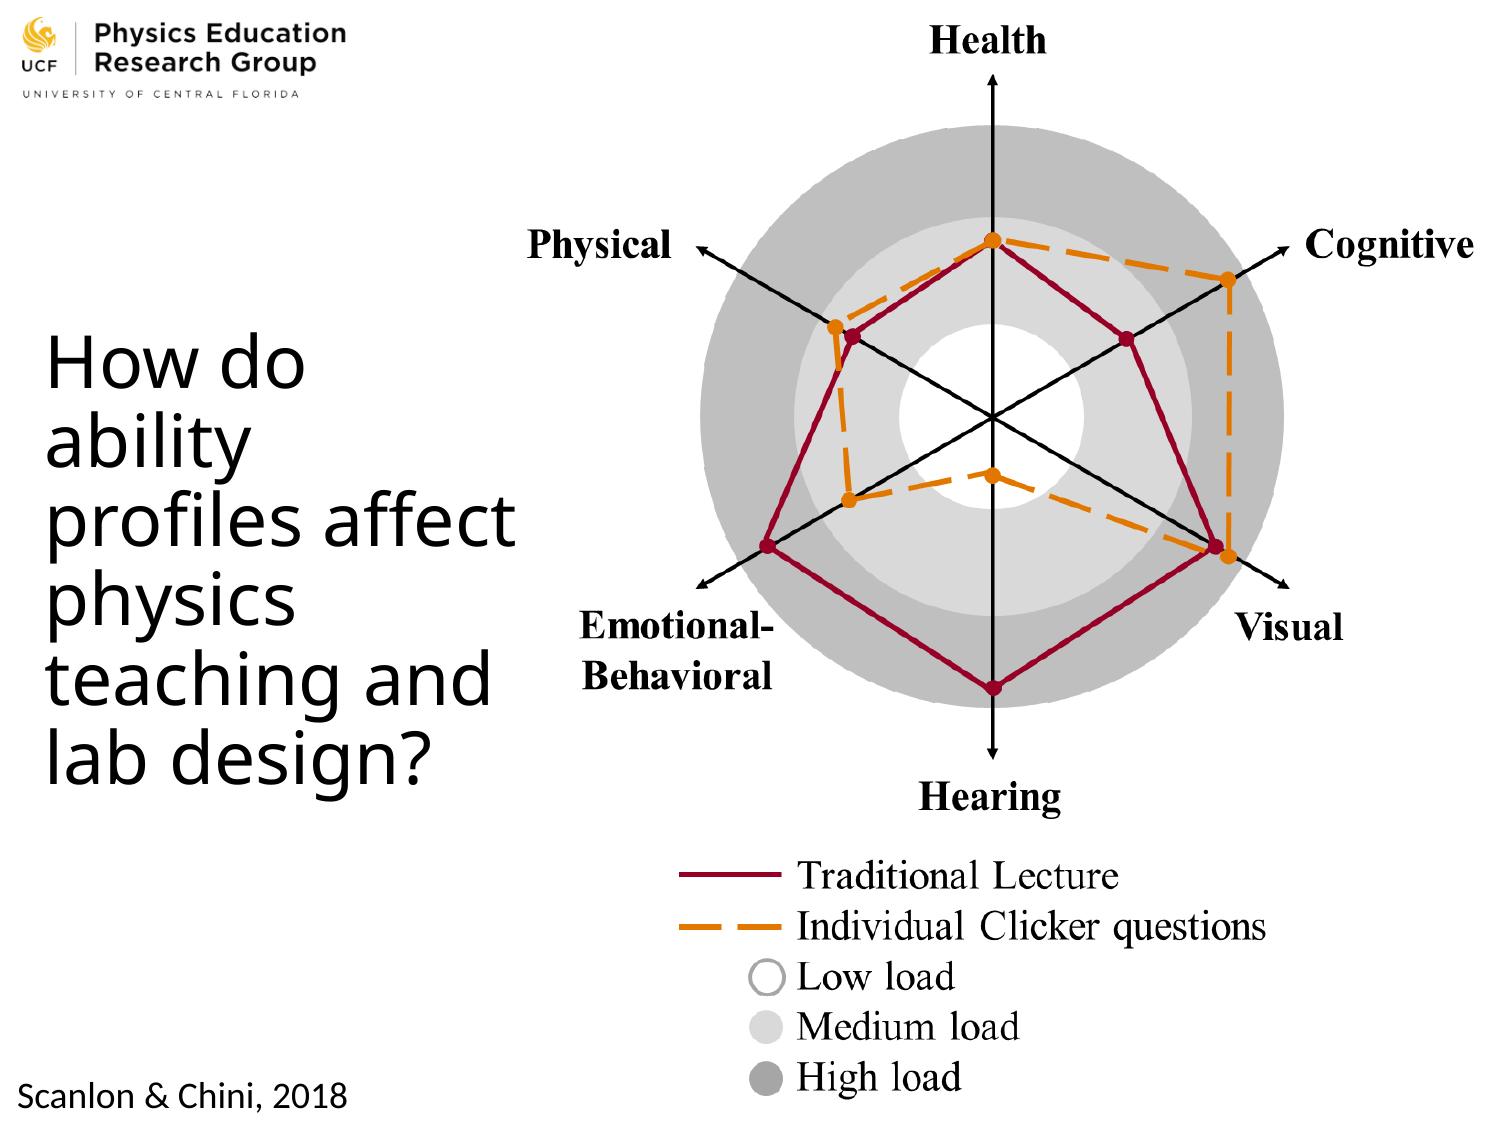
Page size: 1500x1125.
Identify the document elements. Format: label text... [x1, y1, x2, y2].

picture [500, 0, 1499, 1125]
picture [22, 17, 346, 98]
text_box How do ability profiles affect physics teaching and lab design? [29, 262, 500, 863]
text_box Scanlon & Chini, 2018 [2, 1063, 364, 1123]
